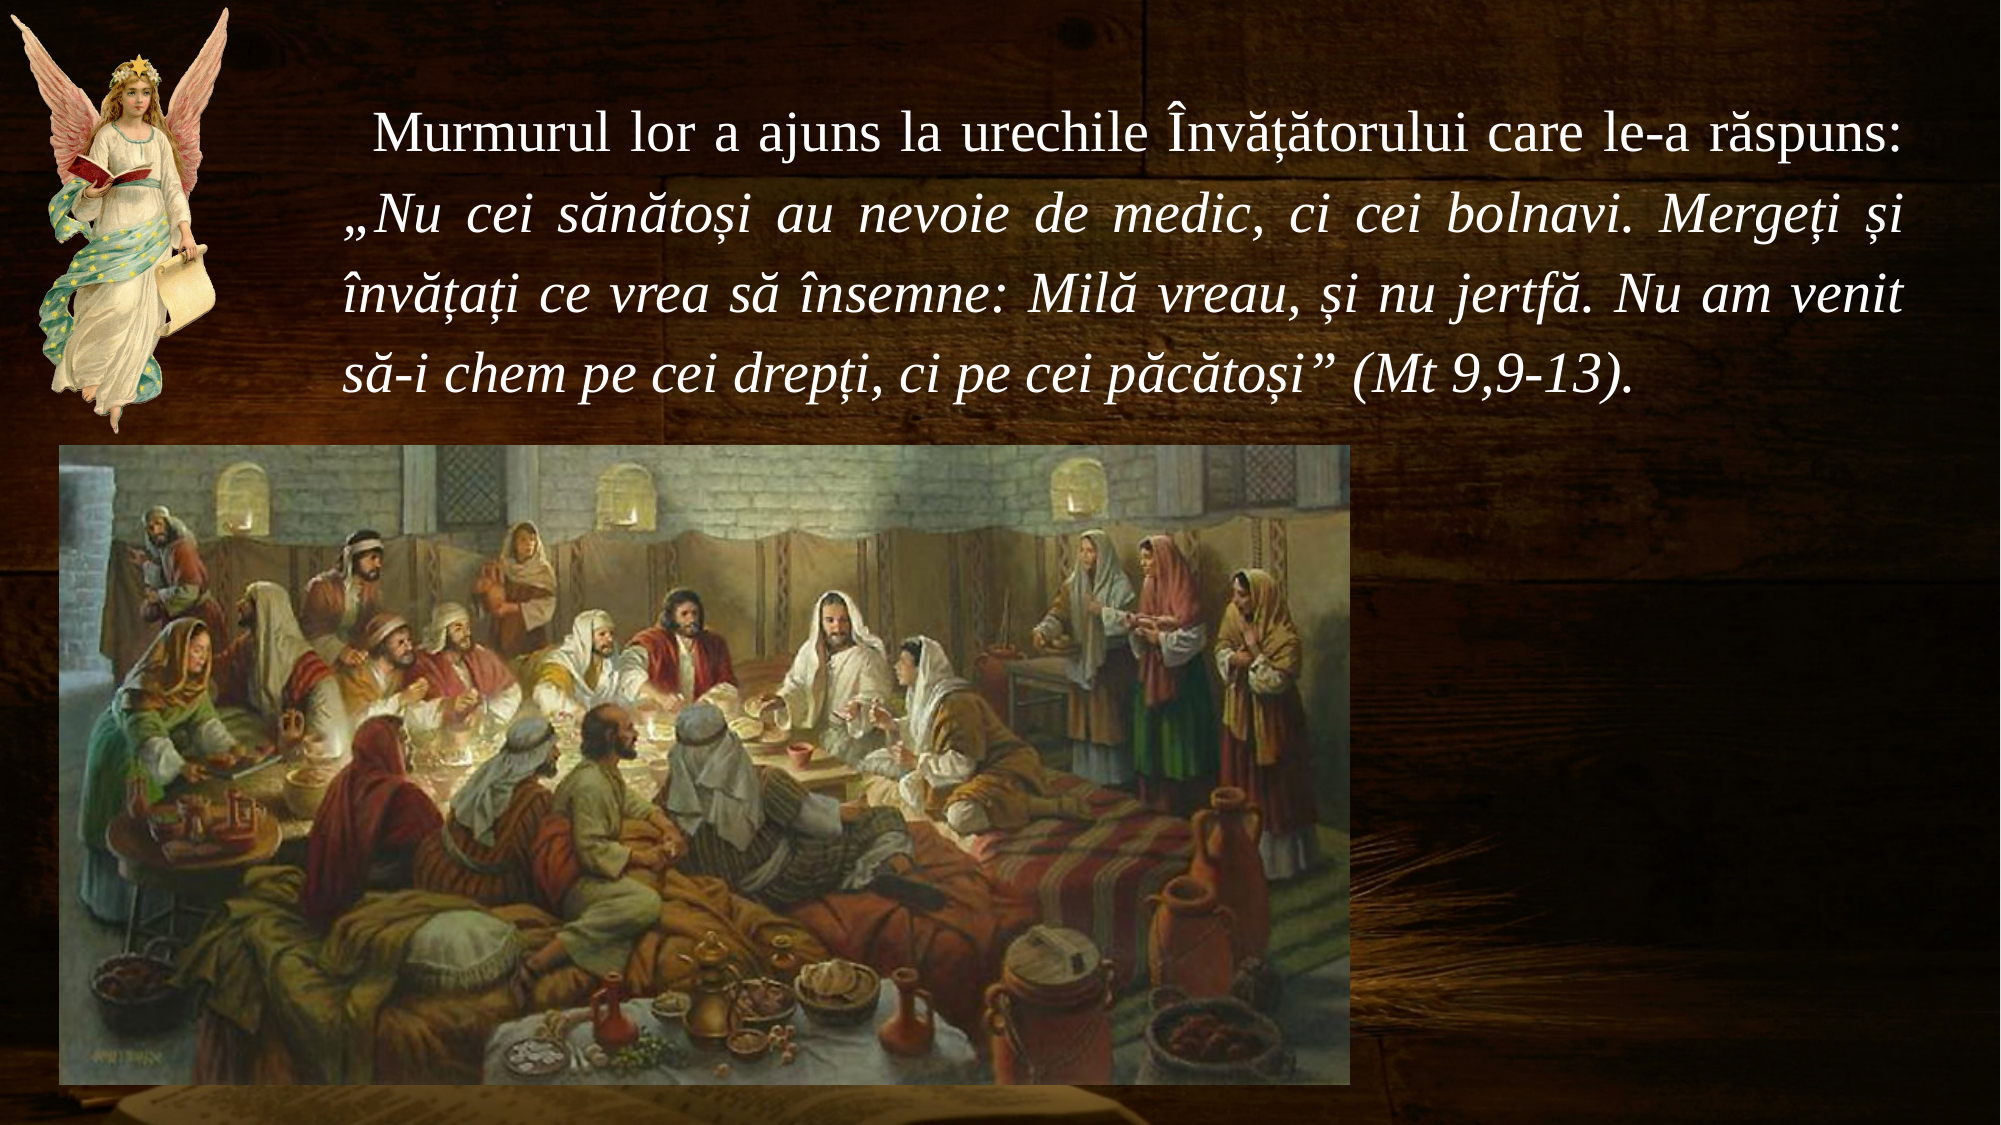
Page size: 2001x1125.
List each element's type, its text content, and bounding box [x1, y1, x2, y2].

text_box Murmurul lor a ajuns la urechile Învățătorului care le-a răspuns: „Nu cei sănătoși au nevoie de medic, ci cei bolnavi. Mergeți și învățați ce vrea să însemne: Milă vreau, și nu jertfă. Nu am venit să-i chem pe cei drepți, ci pe cei păcătoși” (Mt 9,9-13). [327, 75, 1920, 412]
picture [0, 0, 2001, 1125]
